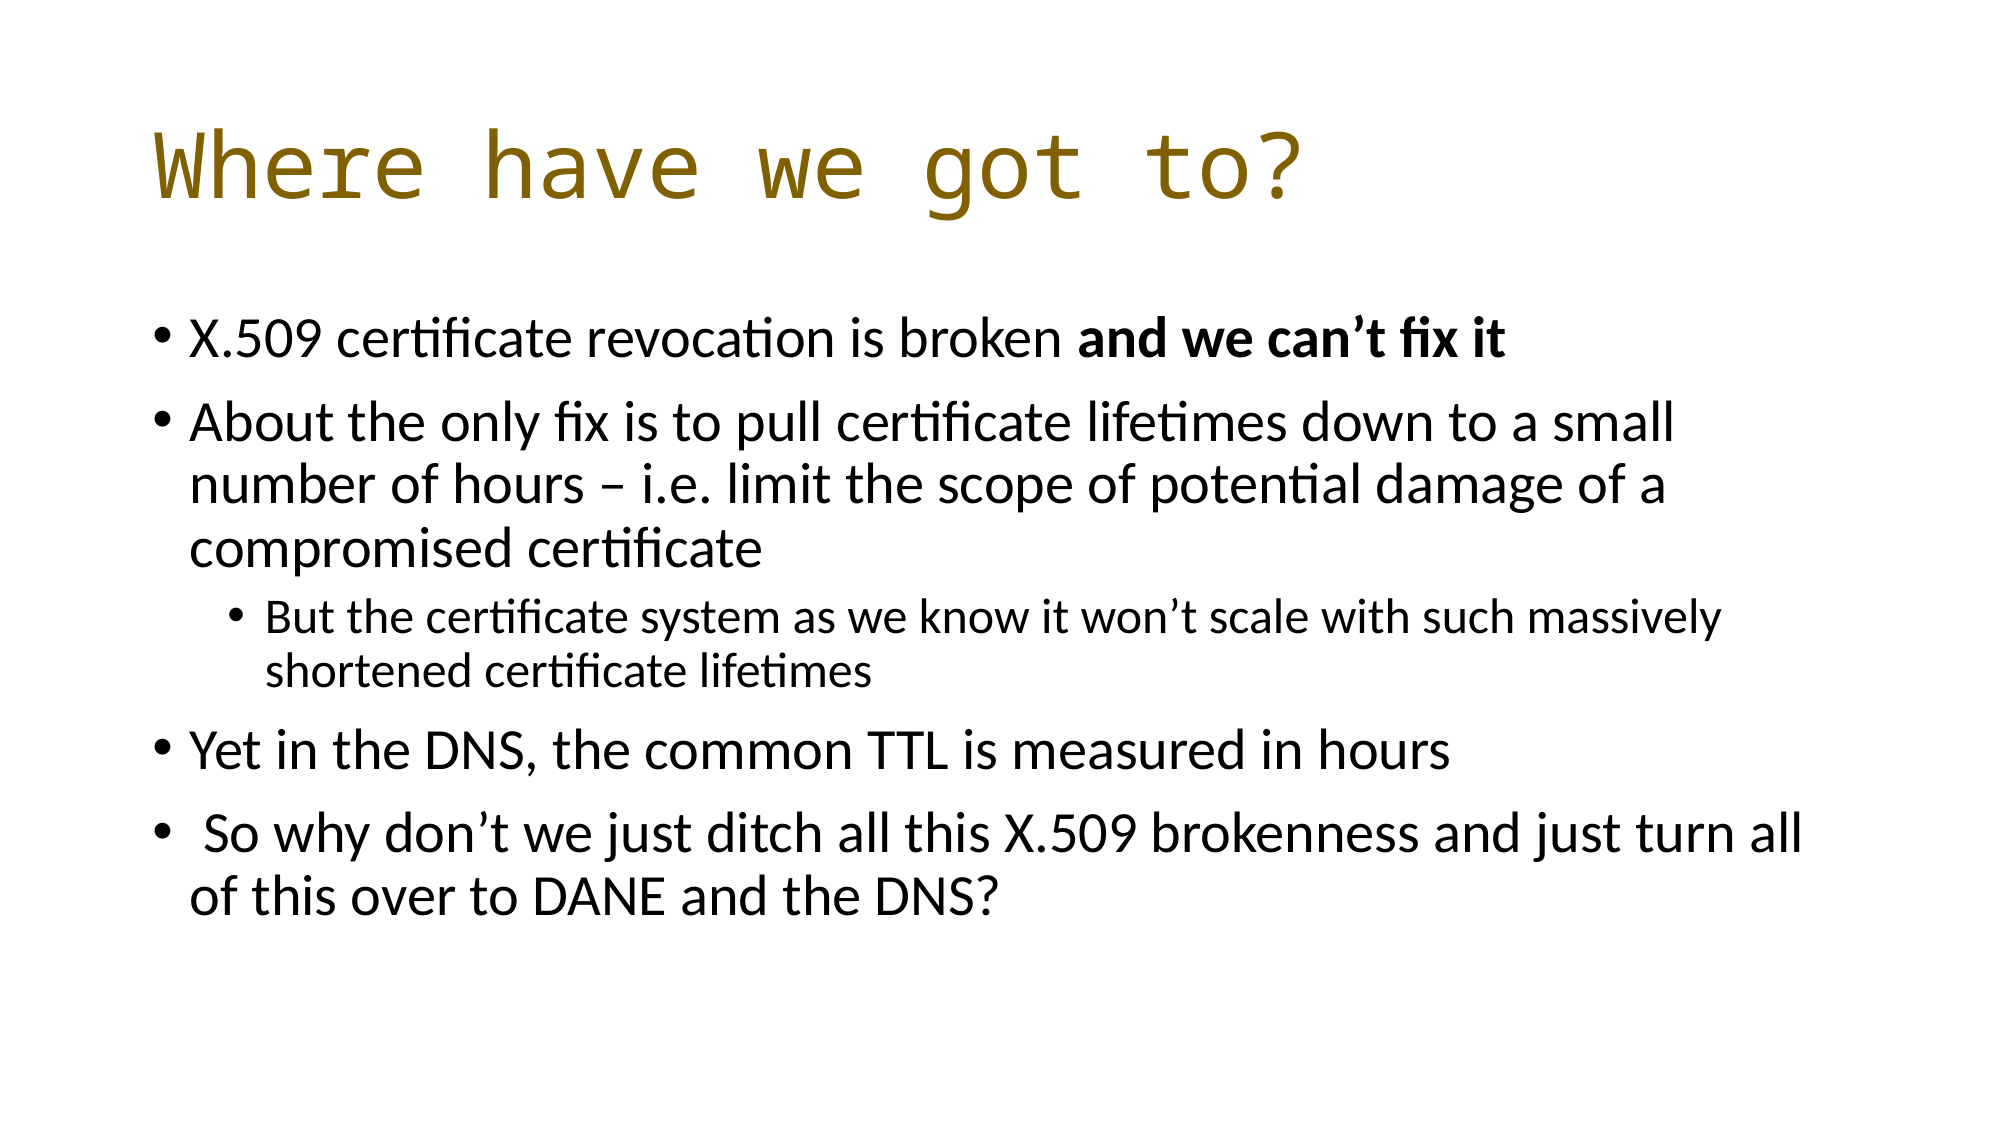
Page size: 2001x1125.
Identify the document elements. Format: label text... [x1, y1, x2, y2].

list X.509 certificate revocation is broken and we can’t fix it About the only fix is to pull certificate lifetimes down to a small number of hours – i.e. limit the scope of potential damage of a compromised certificate But the certificate system as we know it won’t scale with such massively shortened certificate lifetimes Yet in the DNS, the common TTL is measured in hours So why don’t we just ditch all this X.509 brokenness and just turn all of this over to DANE and the DNS? [137, 299, 1863, 1014]
title Where have we got to? [137, 59, 1863, 278]
